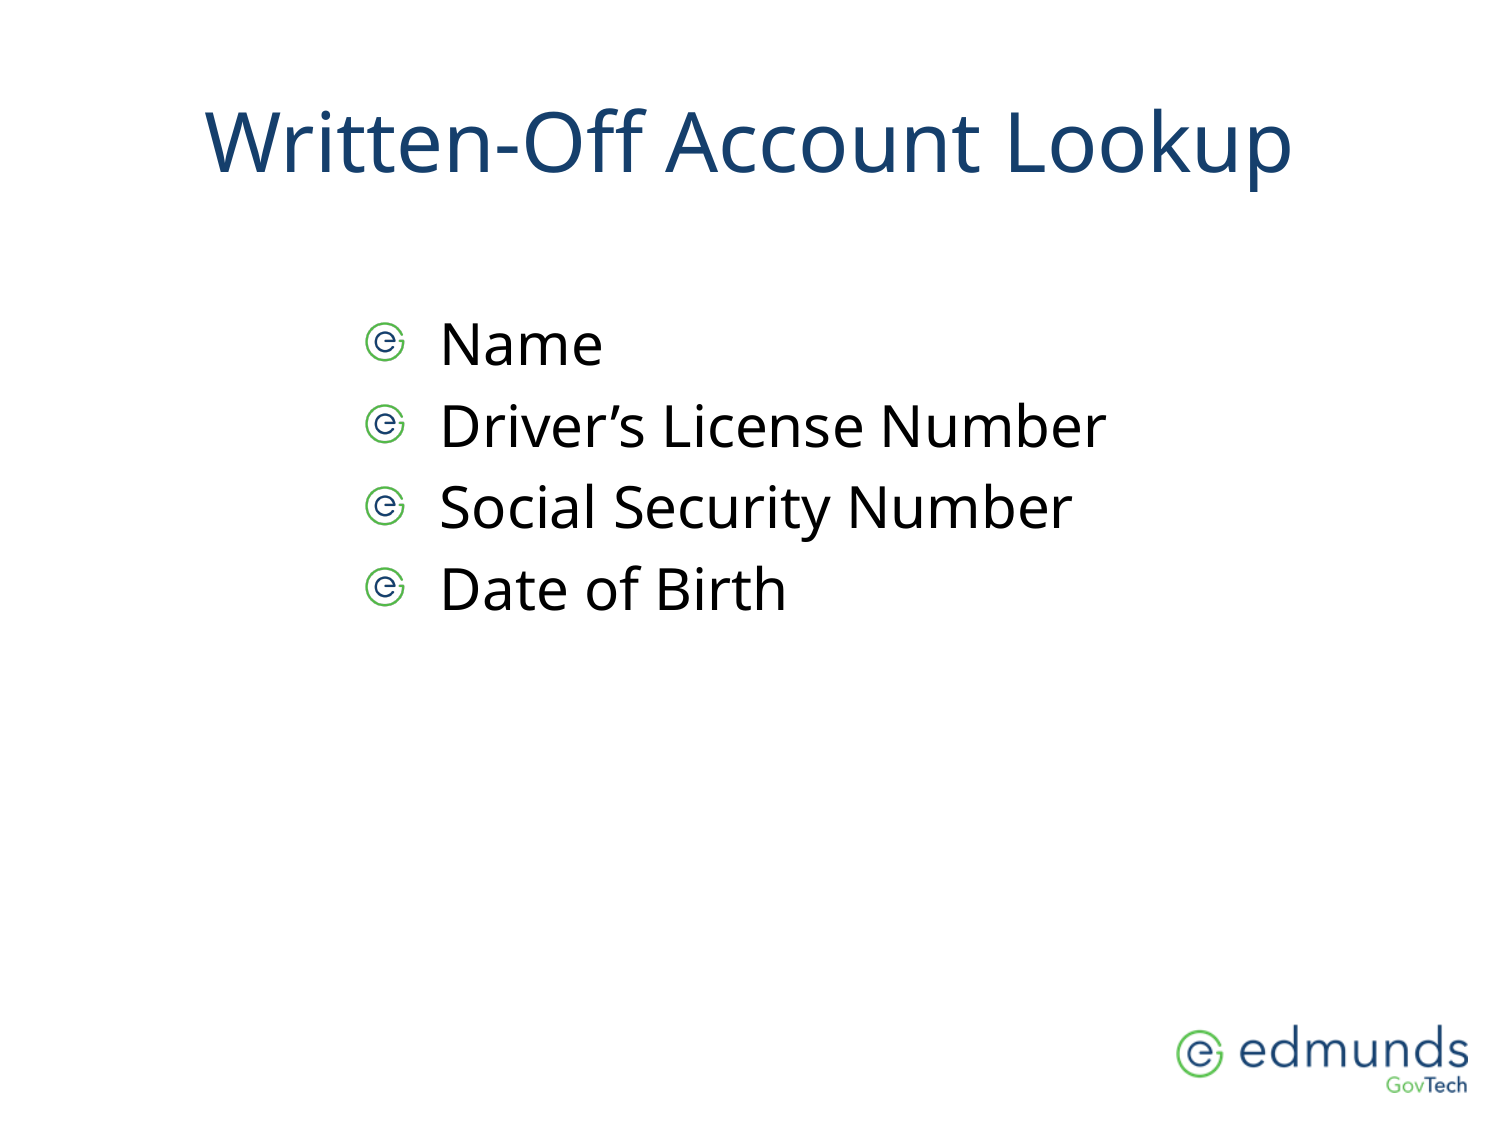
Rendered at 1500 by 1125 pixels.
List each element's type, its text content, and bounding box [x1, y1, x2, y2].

picture [364, 321, 406, 363]
picture [364, 485, 406, 527]
text_box Name Driver’s License Number Social Security Number Date of Birth [349, 299, 1413, 813]
picture [364, 403, 406, 445]
picture [1174, 1024, 1468, 1093]
text_box Written-Off Account Lookup [74, 45, 1425, 233]
picture [364, 566, 406, 608]
